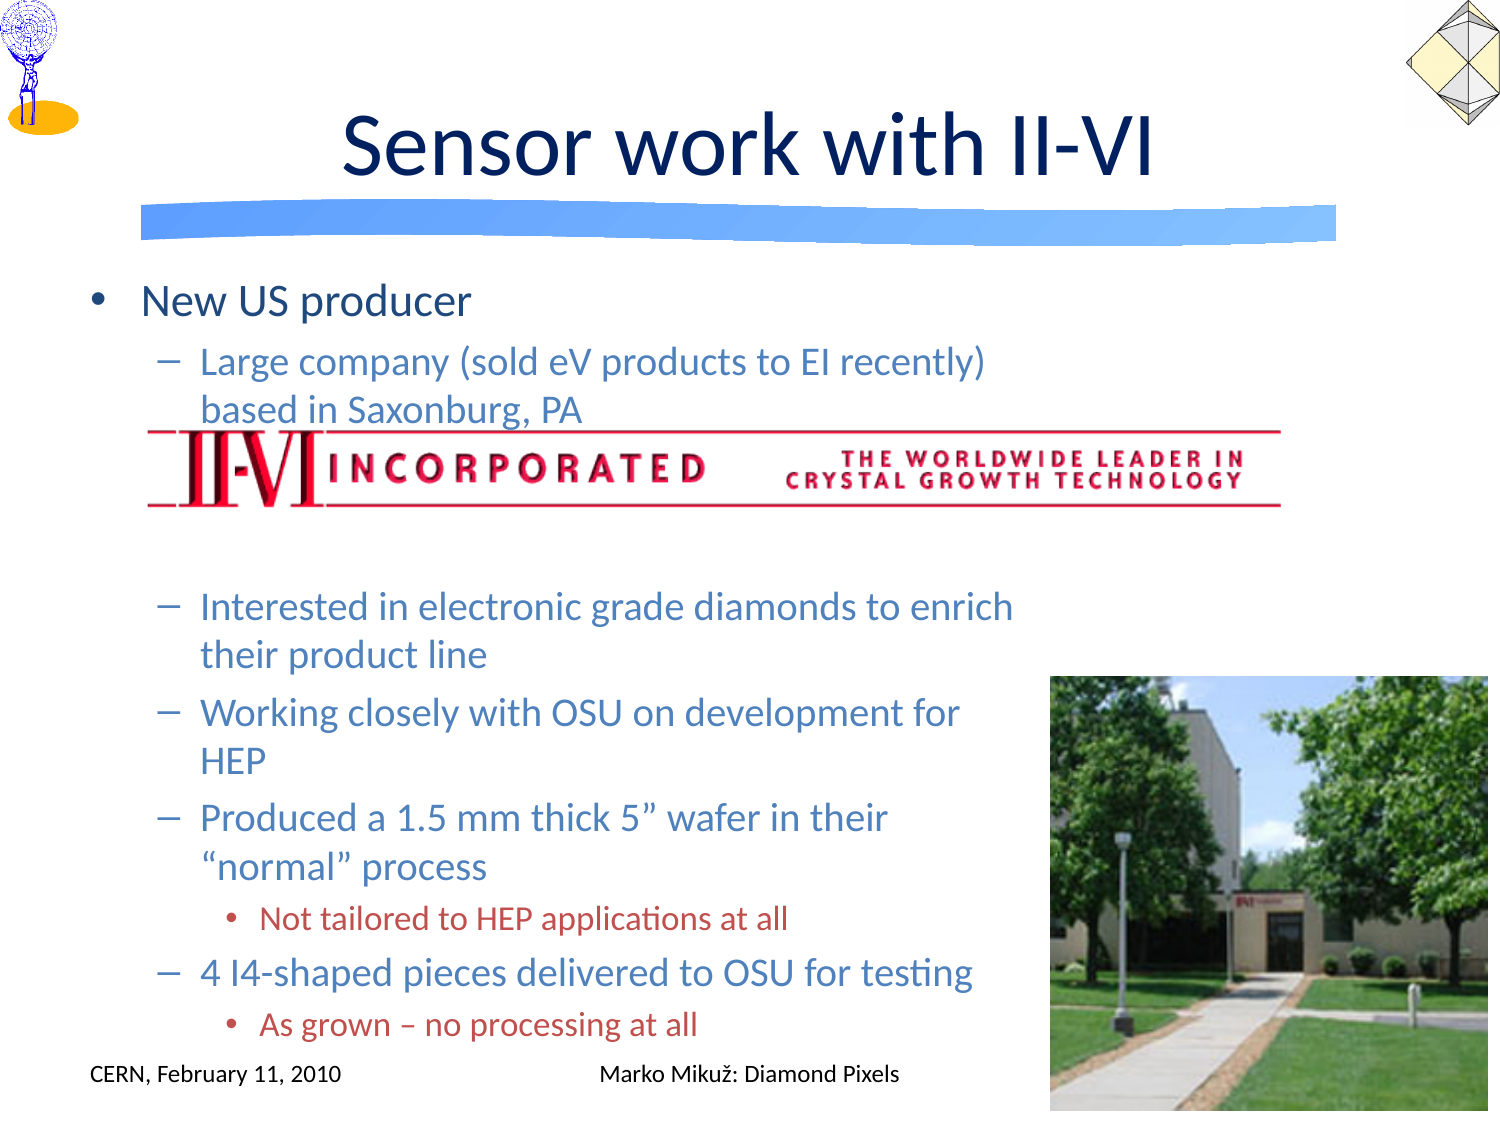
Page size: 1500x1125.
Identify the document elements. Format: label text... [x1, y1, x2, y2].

picture [0, 0, 80, 135]
list New US producer Large company (sold eV products to EI recently) based in Saxonburg, PA Interested in electronic grade diamonds to enrich their product line Working closely with OSU on development for HEP Produced a 1.5 mm thick 5” wafer in their “normal” process Not tailored to HEP applications at all 4 I4-shaped pieces delivered to OSU for testing As grown – no processing at all [75, 262, 1043, 1055]
picture [1049, 676, 1488, 1111]
picture [1405, 0, 1500, 126]
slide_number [75, 1042, 425, 1103]
picture [140, 421, 1290, 517]
title Sensor work with II-VI [75, 45, 1425, 233]
footer Marko Mikuž: Diamond Pixels [512, 1042, 988, 1103]
